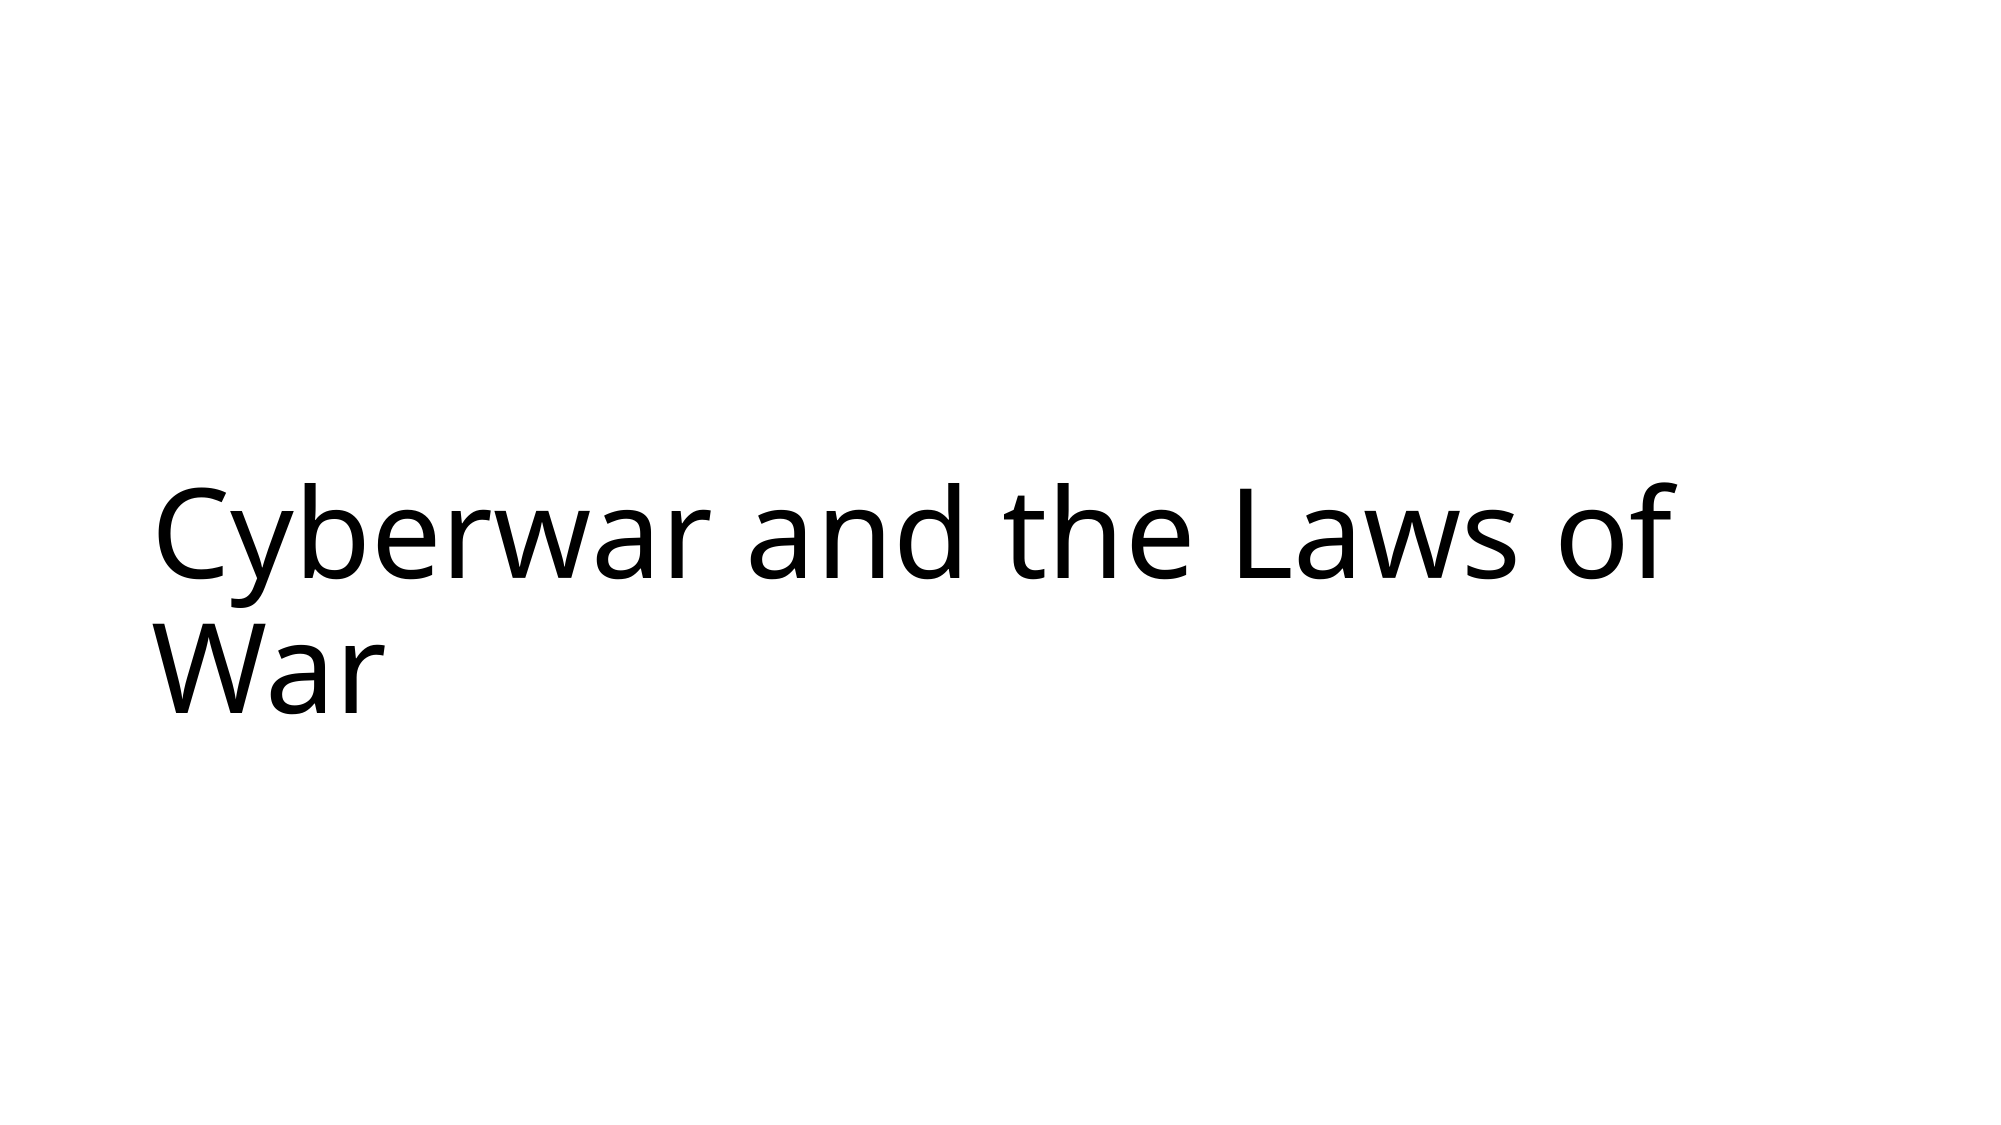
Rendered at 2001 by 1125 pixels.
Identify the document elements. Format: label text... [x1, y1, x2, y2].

title Cyberwar and the Laws of War [136, 280, 1862, 749]
